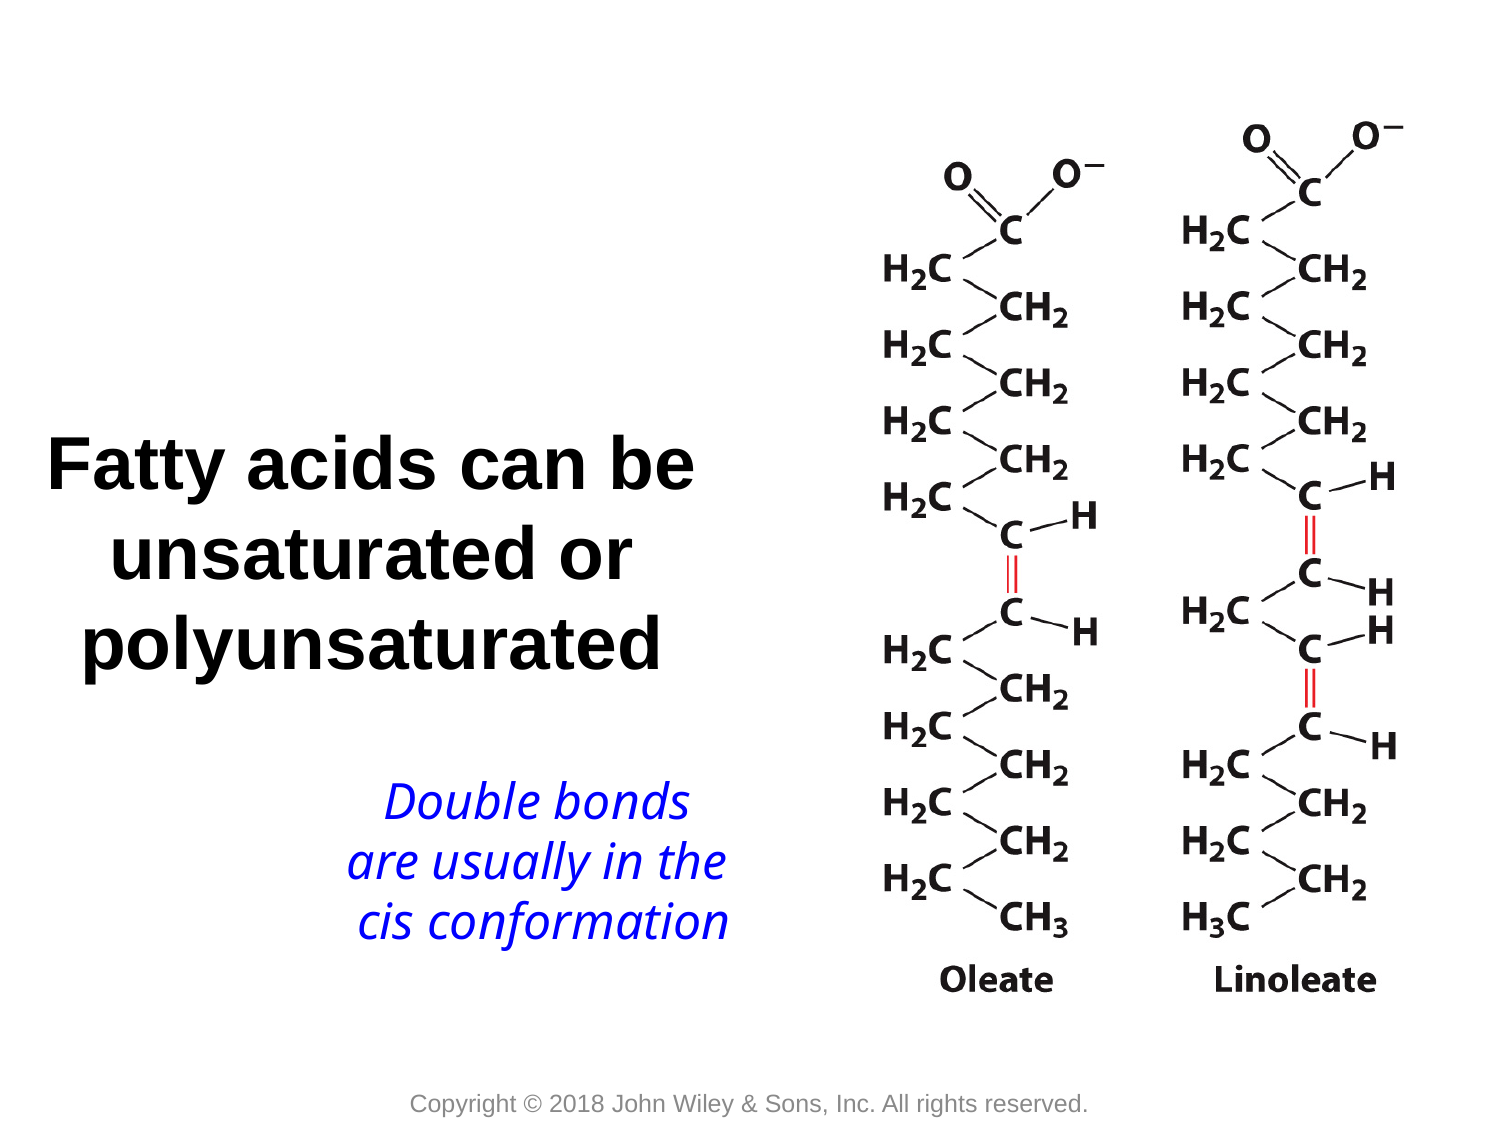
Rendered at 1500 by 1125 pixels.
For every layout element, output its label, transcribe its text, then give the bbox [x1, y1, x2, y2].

footer Copyright © 2018 John Wiley & Sons, Inc. All rights reserved. [228, 1065, 1272, 1125]
title Fatty acids can be unsaturated or polyunsaturated [22, 354, 721, 745]
text_box Double bonds are usually in the cis conformation [319, 762, 768, 957]
picture [856, 113, 1410, 1012]
